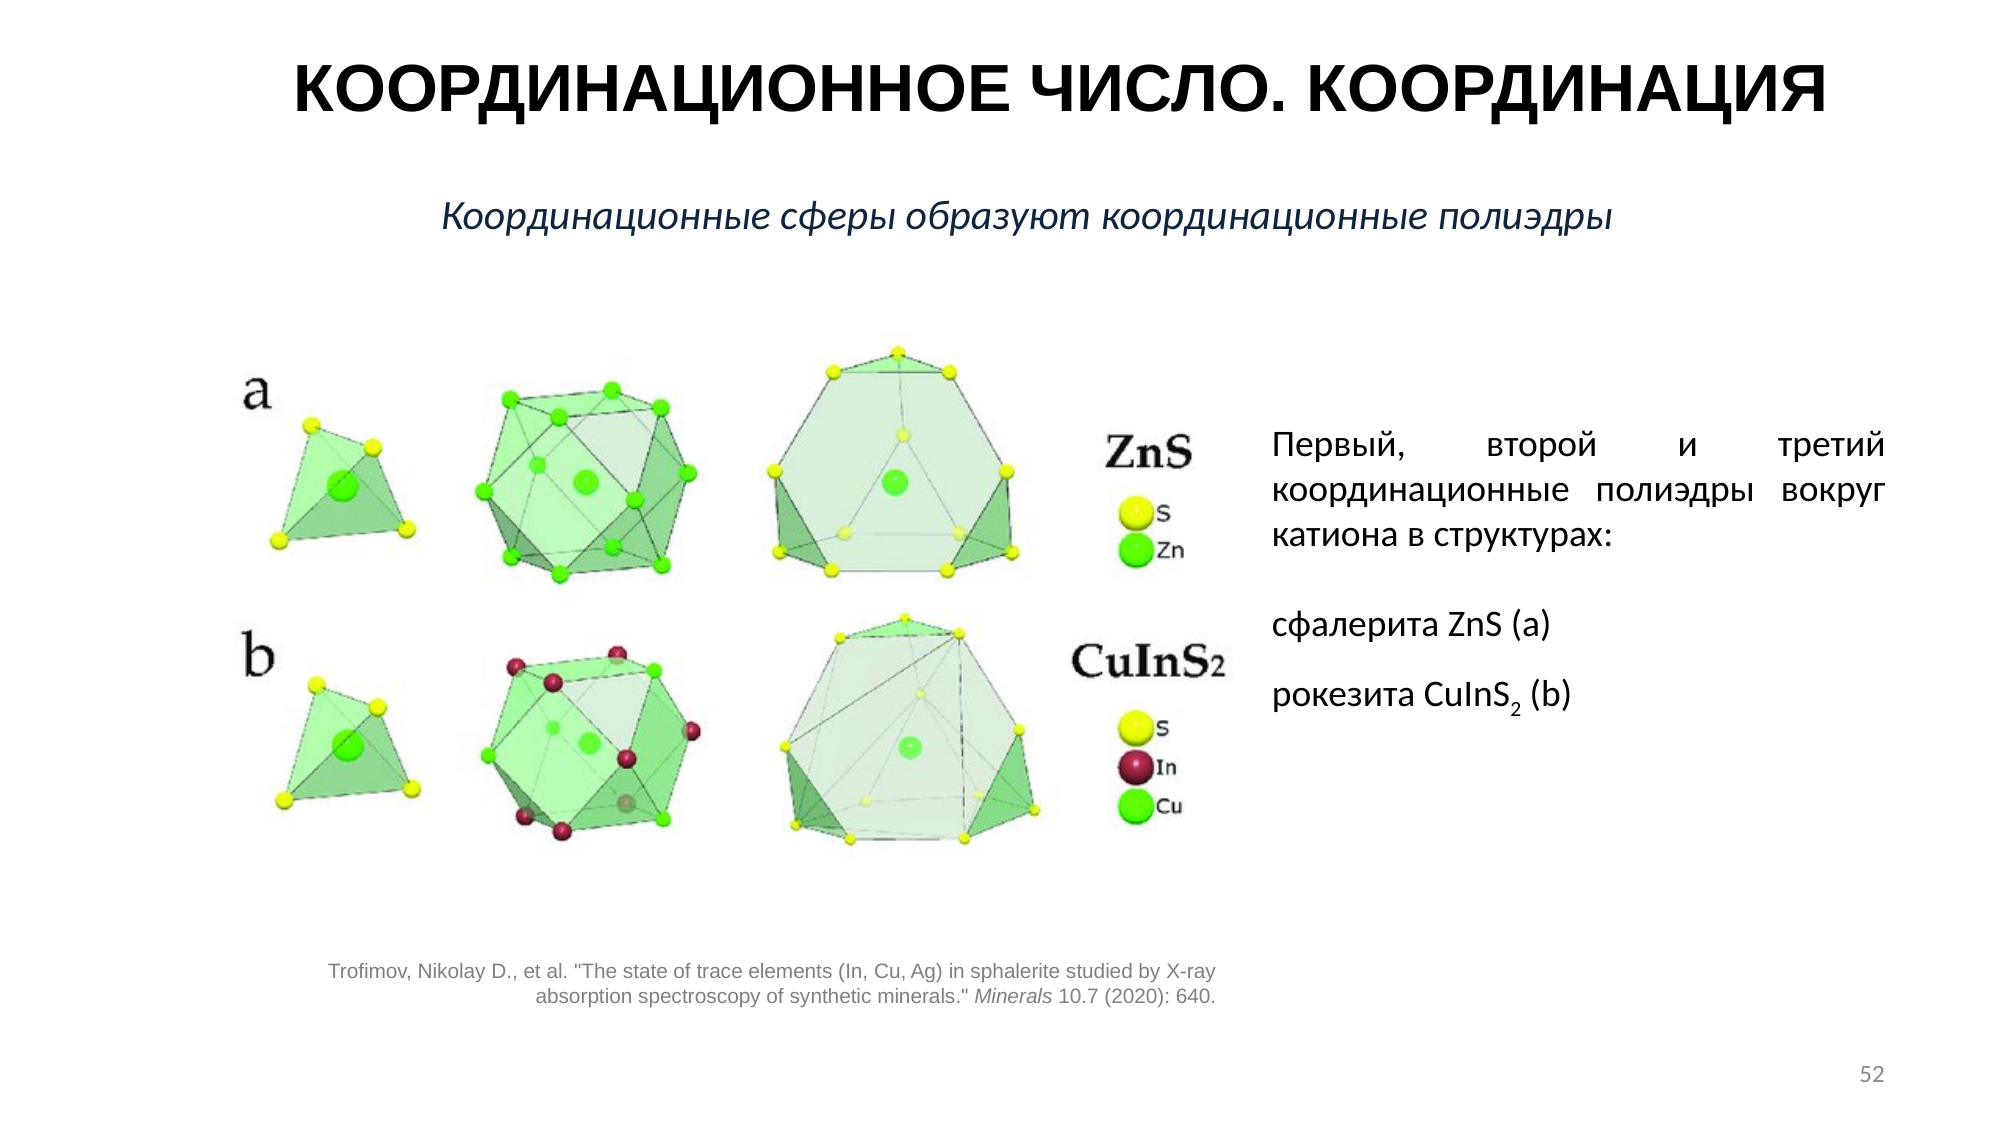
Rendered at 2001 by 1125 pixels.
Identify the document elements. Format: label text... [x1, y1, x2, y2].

picture [233, 332, 1240, 884]
text_box Координационные сферы образуют координационные полиэдры [220, 179, 1834, 246]
text_box Trofimov, Nikolay D., et al. "The state of trace elements (In, Cu, Ag) in sphalerite studied by X-ray absorption spectroscopy of synthetic minerals." Minerals 10.7 (2020): 640. [230, 950, 1231, 1015]
slide_number 52 [1433, 1042, 1900, 1103]
text_box КООРДИНАЦИОННОЕ ЧИСЛО. КООРДИНАЦИЯ [139, 45, 1984, 134]
text_box Первый, второй и третий координационные полиэдры вокруг катиона в структурах: сфалерита ZnS (а) рокезита CuInS2 (b) [1257, 411, 1901, 728]
